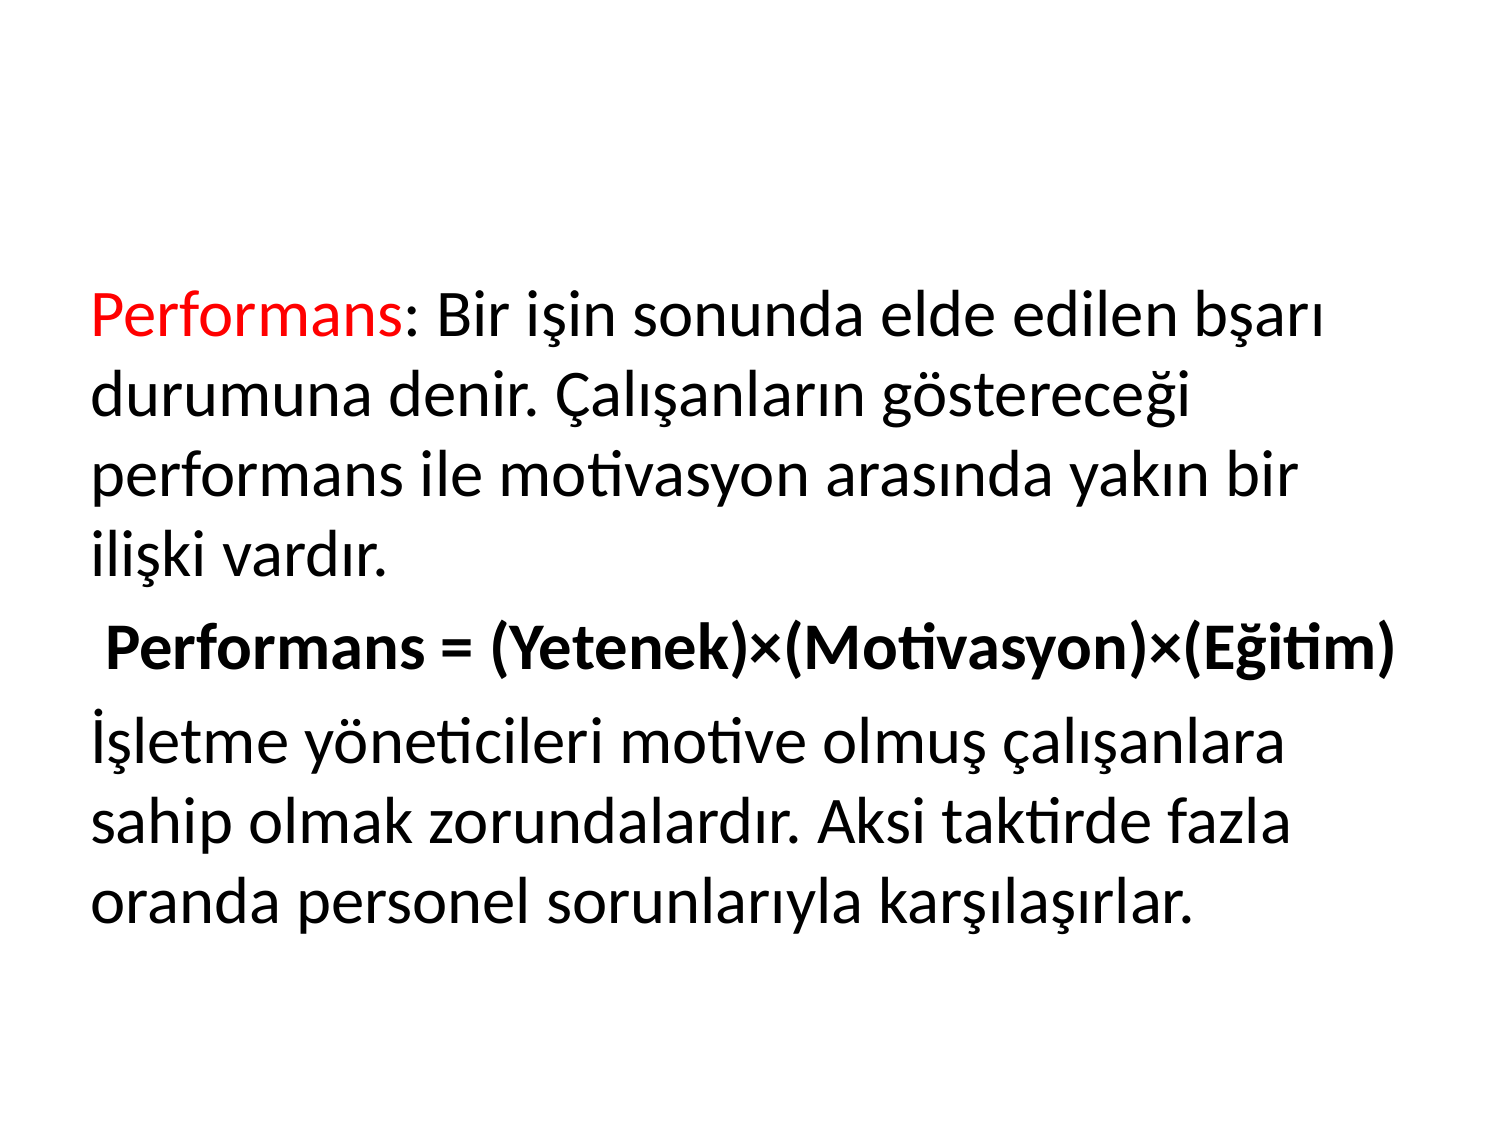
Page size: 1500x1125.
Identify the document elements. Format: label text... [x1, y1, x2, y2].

list Performans: Bir işin sonunda elde edilen bşarı durumuna denir. Çalışanların göstereceği performans ile motivasyon arasında yakın bir ilişki vardır. Performans = (Yetenek)×(Motivasyon)×(Eğitim) İşletme yöneticileri motive olmuş çalışanlara sahip olmak zorundalardır. Aksi taktirde fazla oranda personel sorunlarıyla karşılaşırlar. [75, 262, 1425, 1005]
